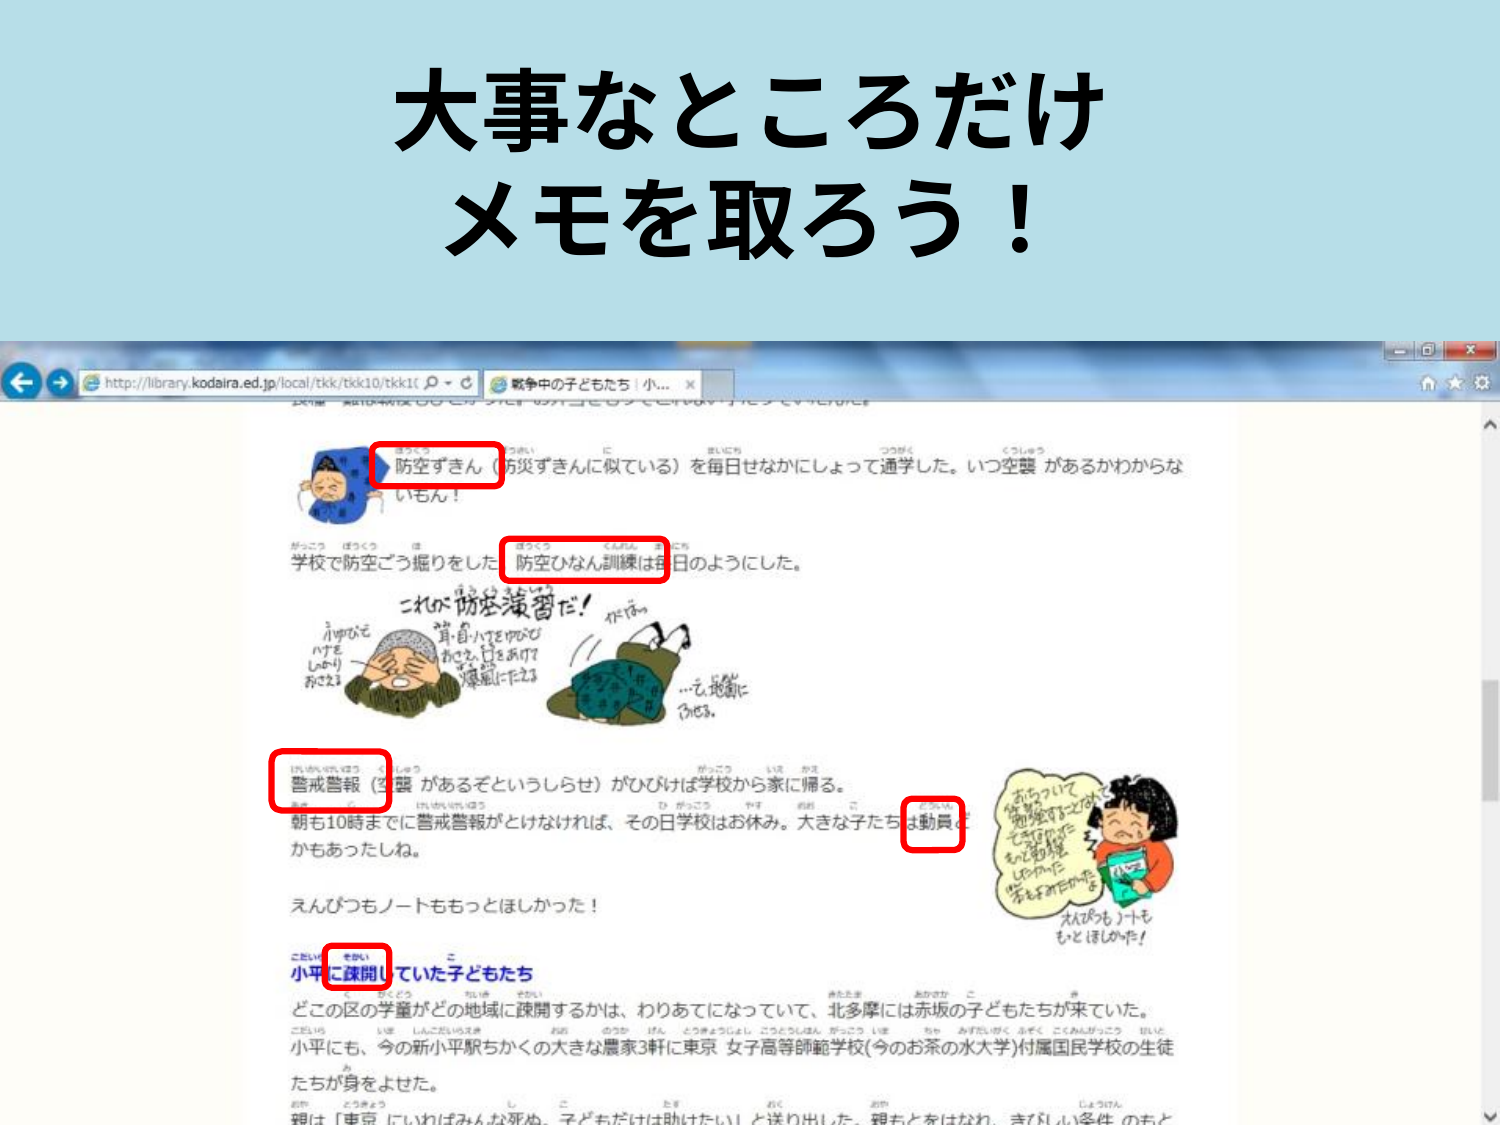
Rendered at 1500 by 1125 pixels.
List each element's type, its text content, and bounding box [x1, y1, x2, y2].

picture [0, 340, 1500, 1125]
text_box 大事なところだけ メモを取ろう！ [76, 46, 1427, 279]
